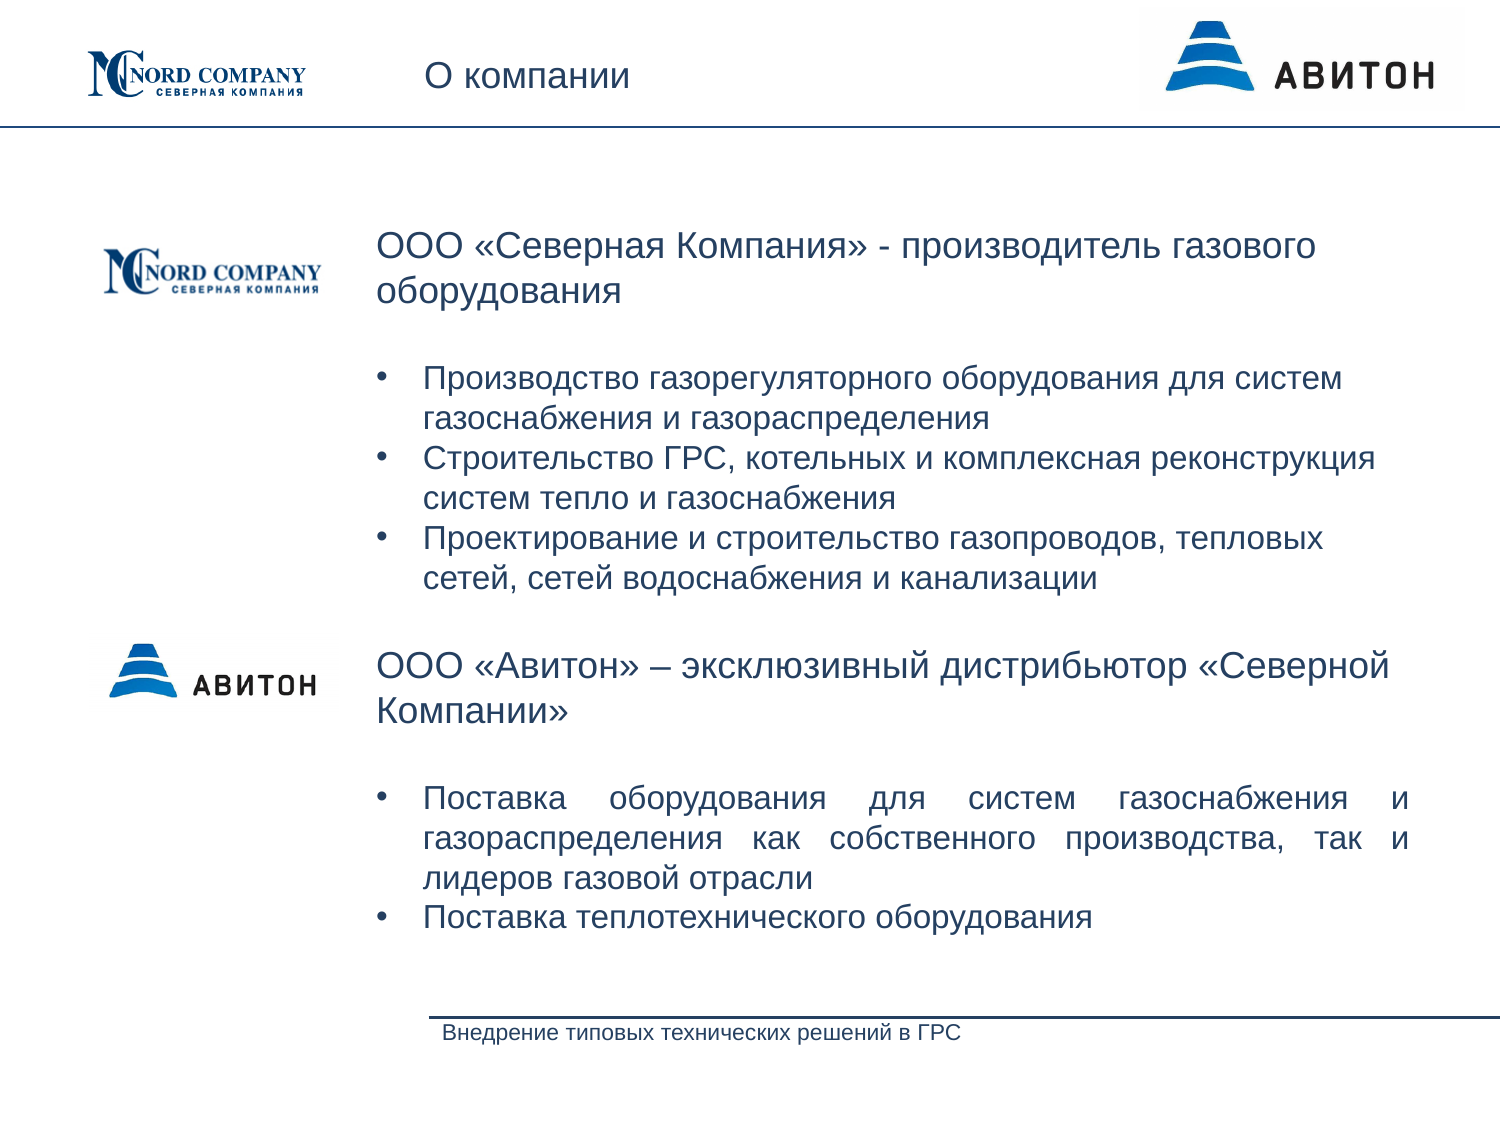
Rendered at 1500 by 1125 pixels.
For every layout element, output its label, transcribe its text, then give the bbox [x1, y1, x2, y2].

text_box ООО «Северная Компания» - производитель газового оборудования Производство газорегуляторного оборудования для систем газоснабжения и газораспределения Строительство ГРС, котельных и комплексная реконструкция систем тепло и газоснабжения Проектирование и строительство газопроводов, тепловых сетей, сетей водоснабжения и канализации ООО «Авитон» – эксклюзивный дистрибьютор «Северной Компании» Поставка оборудования для систем газоснабжения и газораспределения как собственного производства, так и лидеров газовой отрасли Поставка теплотехнического оборудования [360, 213, 1427, 944]
text_box Внедрение типовых технических решений в ГРС [427, 1022, 977, 1053]
picture [71, 26, 322, 122]
text_box [147, 1017, 1388, 1063]
picture [1139, 7, 1465, 111]
picture [87, 224, 339, 320]
picture [88, 633, 339, 713]
text_box Внедрение типовых технических решений в ГРС [427, 1010, 977, 1020]
text_box О компании [408, 42, 1134, 104]
